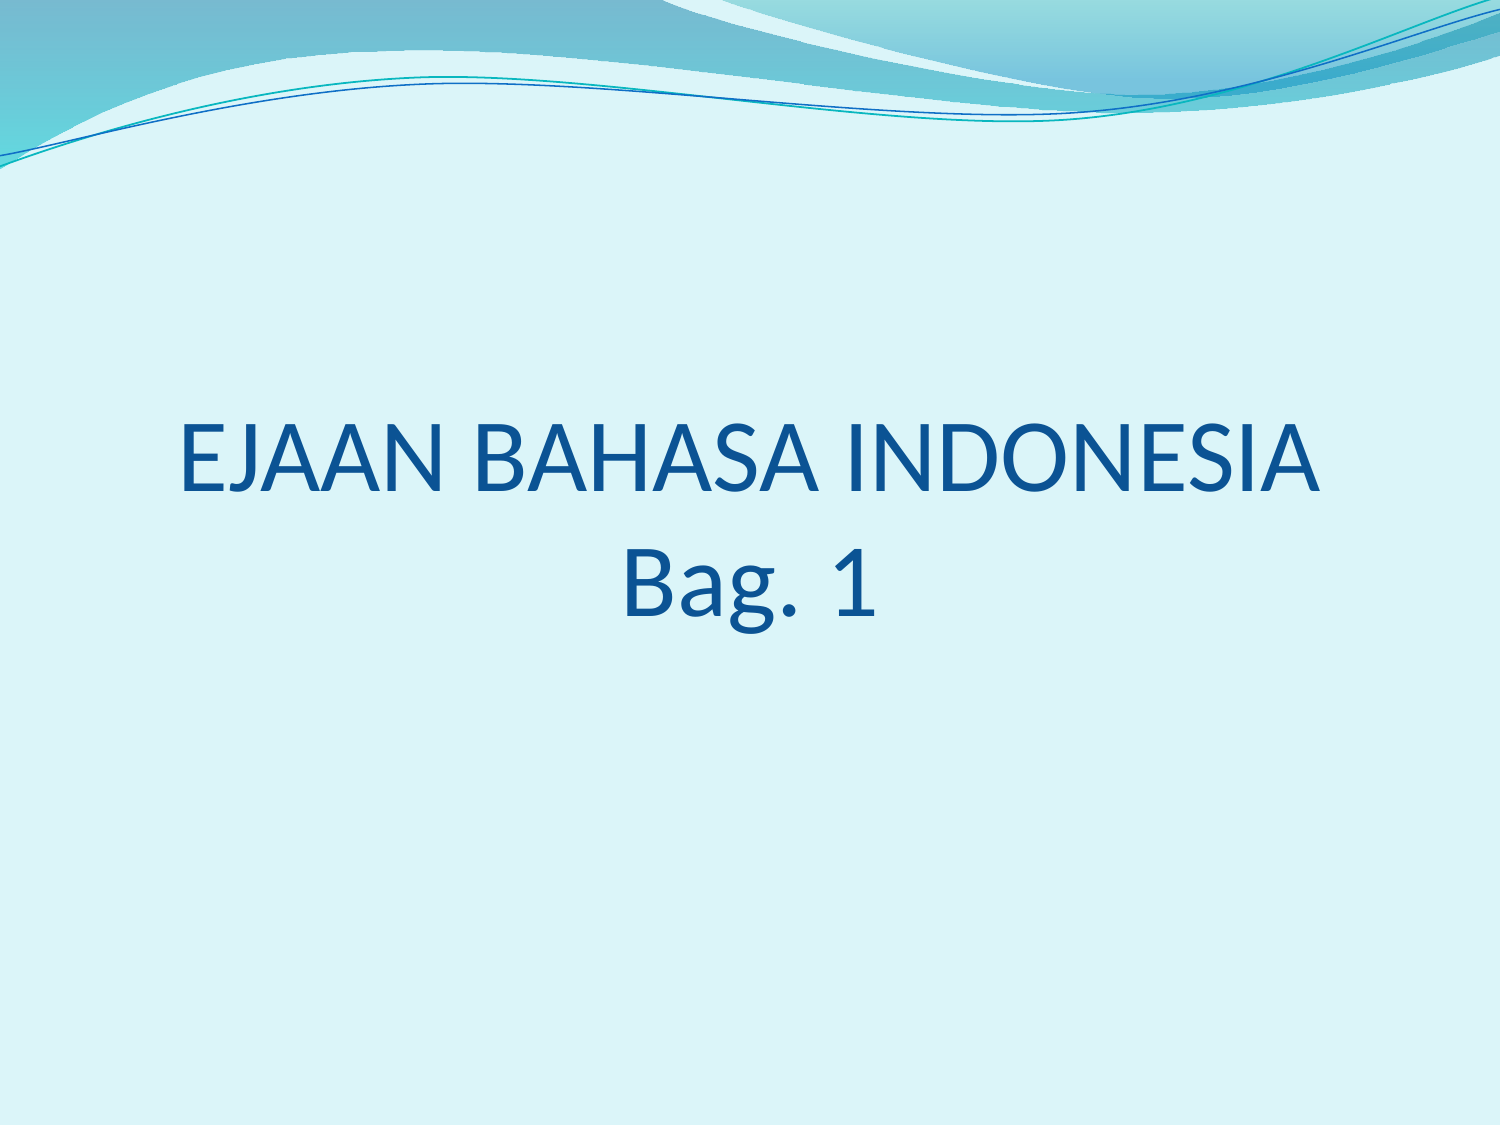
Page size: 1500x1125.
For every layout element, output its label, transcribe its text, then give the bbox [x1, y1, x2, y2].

title EJAAN BAHASA INDONESIA Bag. 1 [74, 224, 1426, 638]
